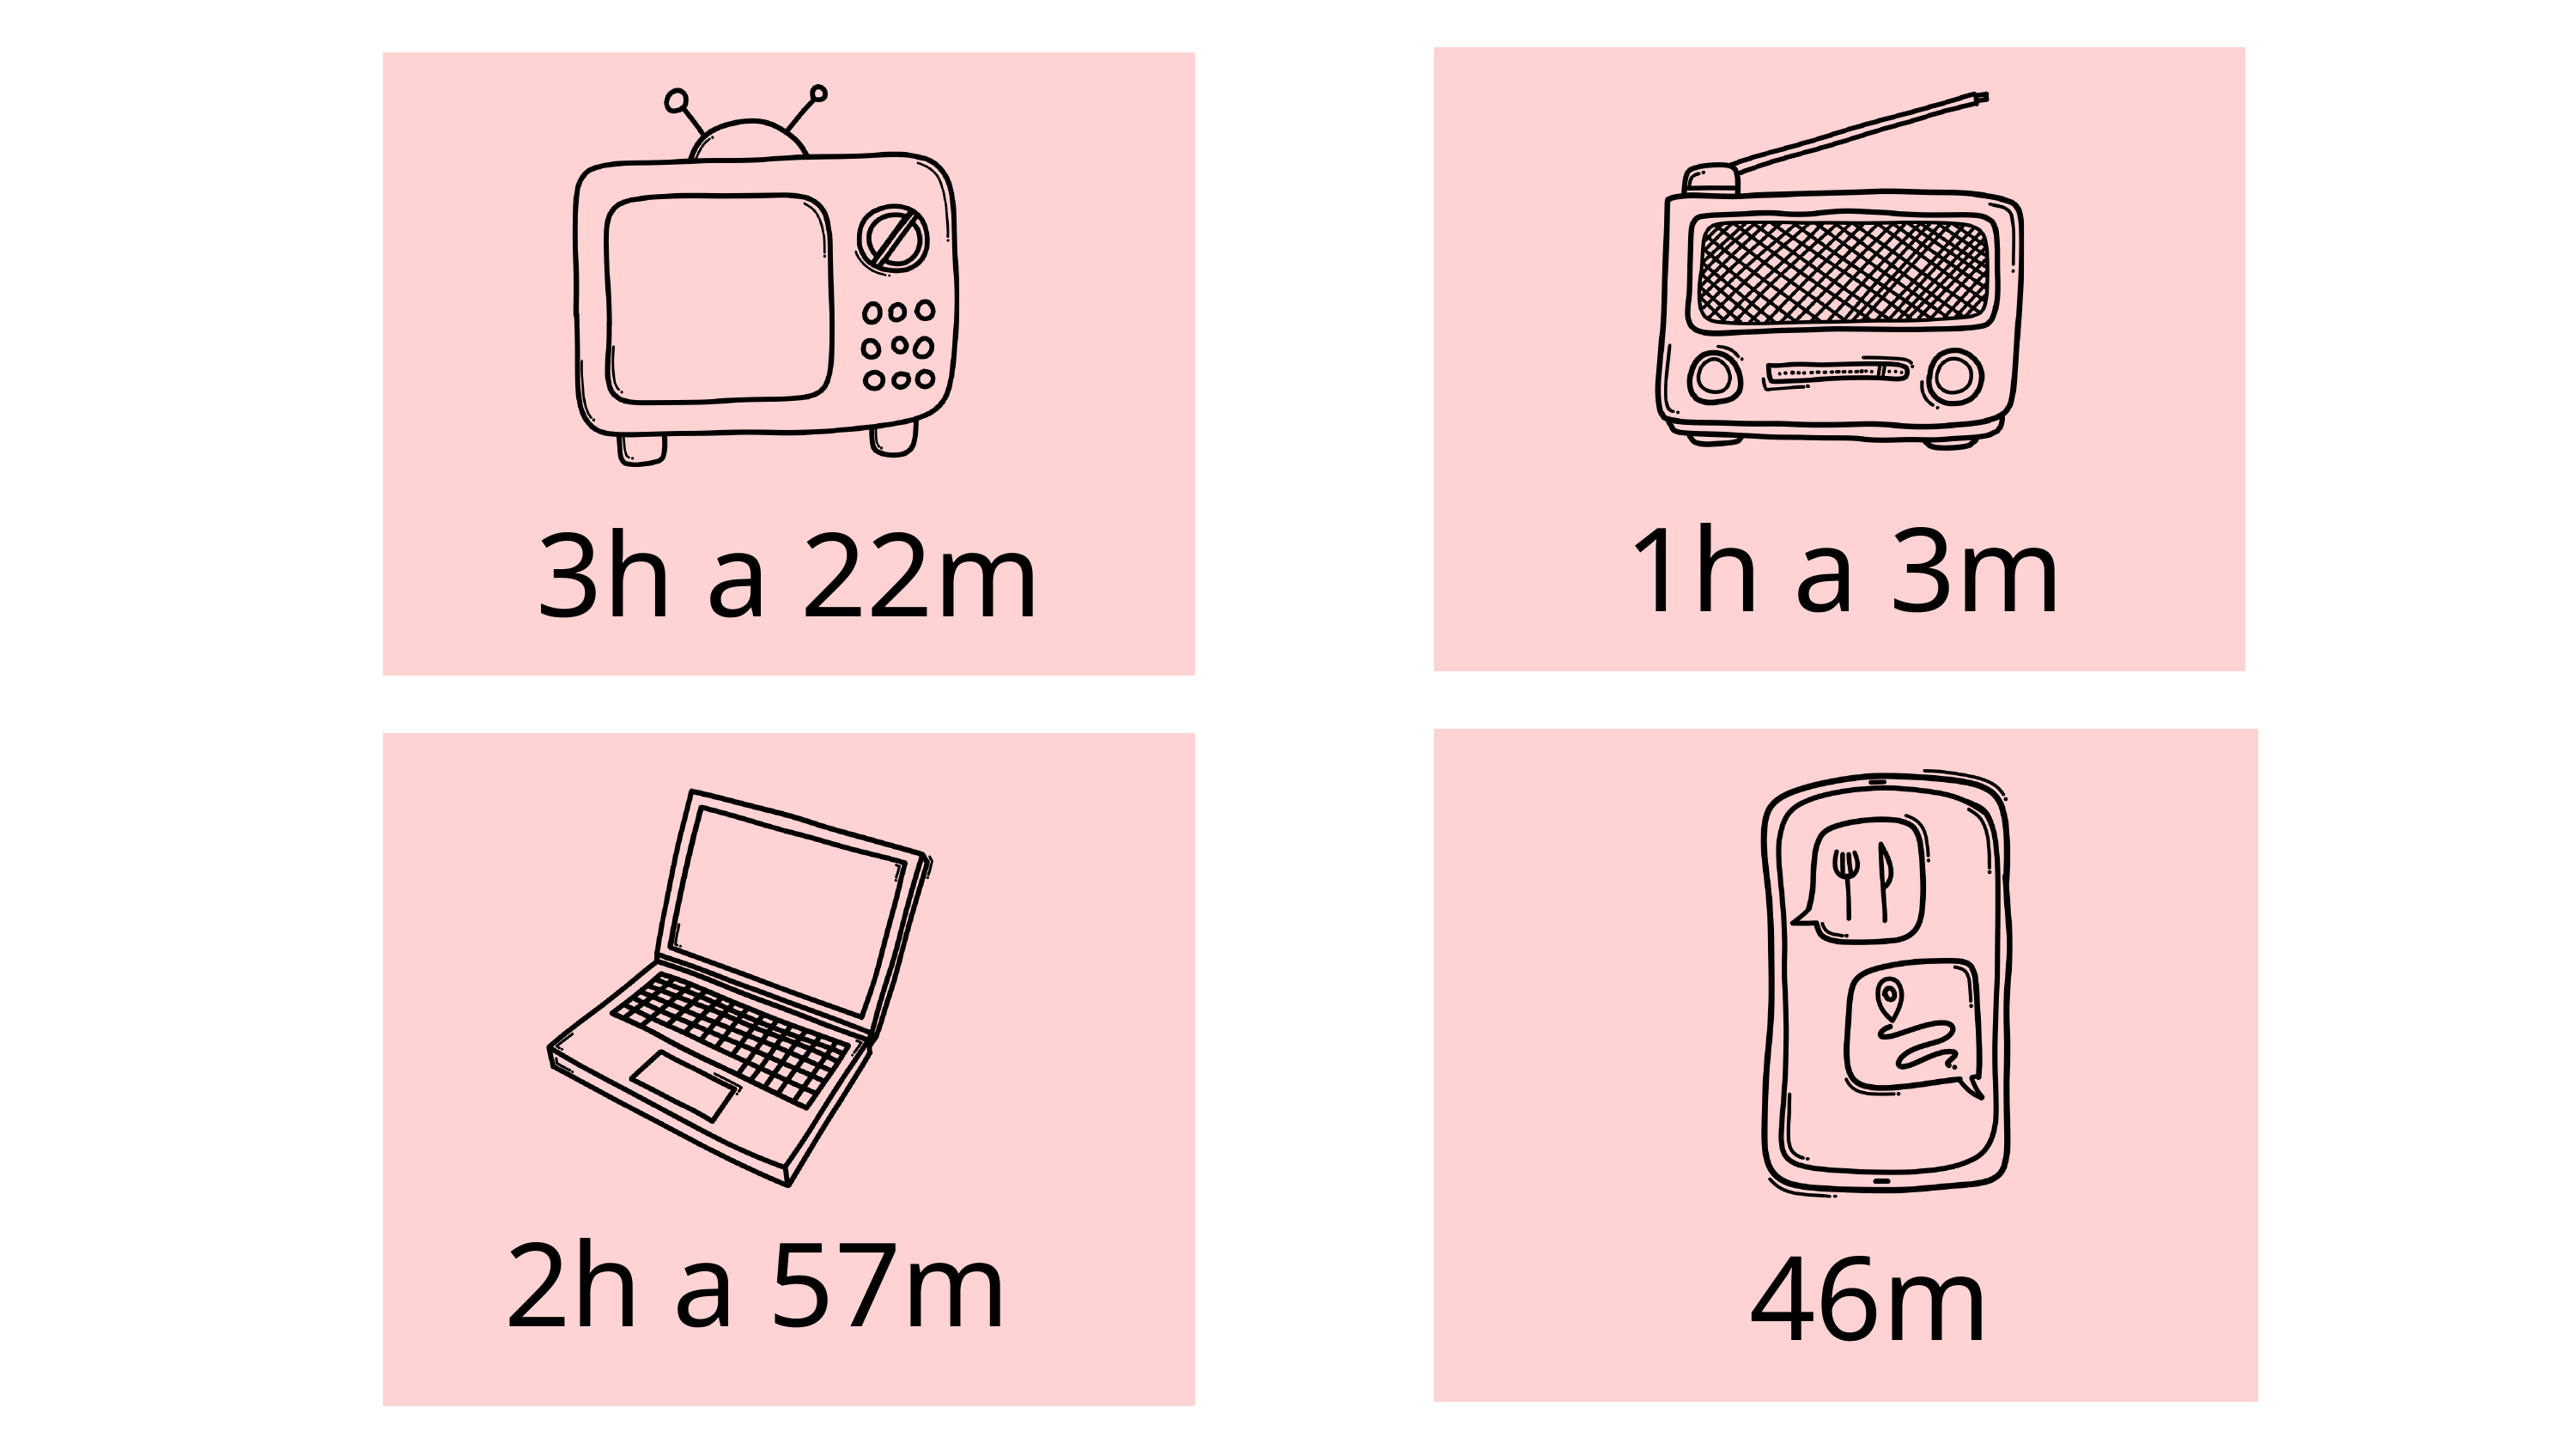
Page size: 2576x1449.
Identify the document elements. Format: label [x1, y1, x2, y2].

text_box [383, 732, 1195, 1407]
text_box [1433, 729, 2258, 1402]
text_box [383, 52, 1195, 676]
text_box [1433, 46, 2246, 672]
